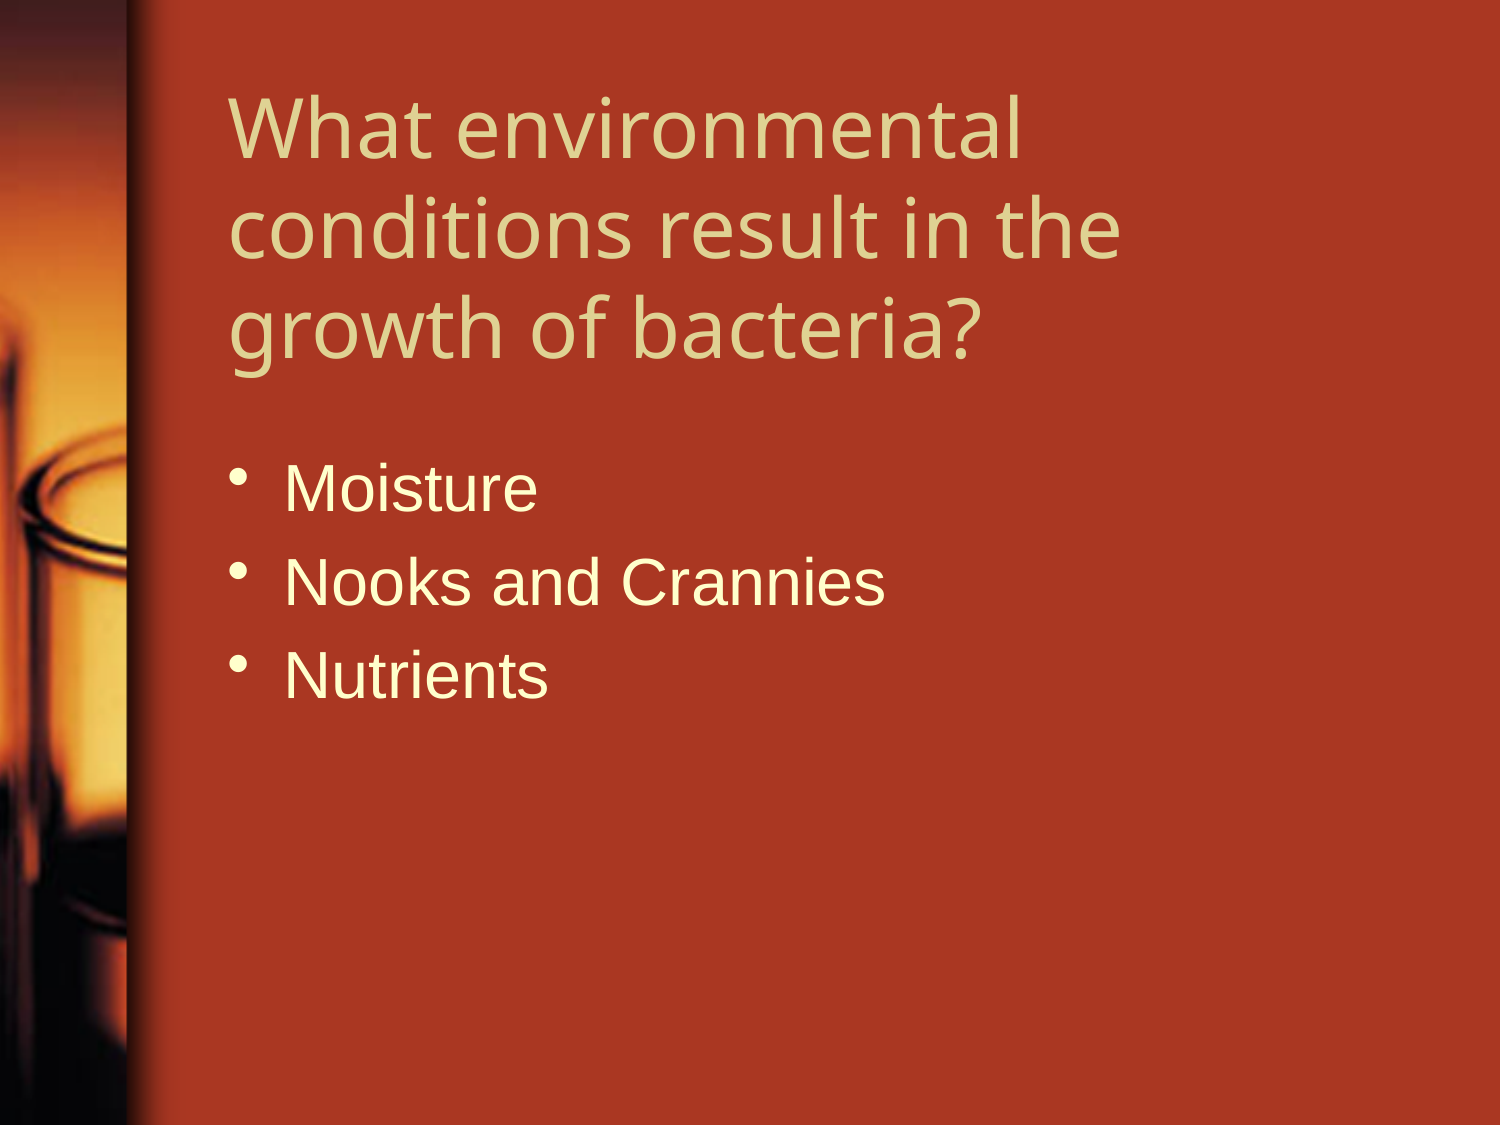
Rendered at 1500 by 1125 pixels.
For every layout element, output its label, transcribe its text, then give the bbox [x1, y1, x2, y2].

list Moisture Nooks and Crannies Nutrients [212, 437, 1388, 1001]
picture [0, 0, 1500, 1125]
title What environmental conditions result in the growth of bacteria? [212, 74, 1388, 376]
